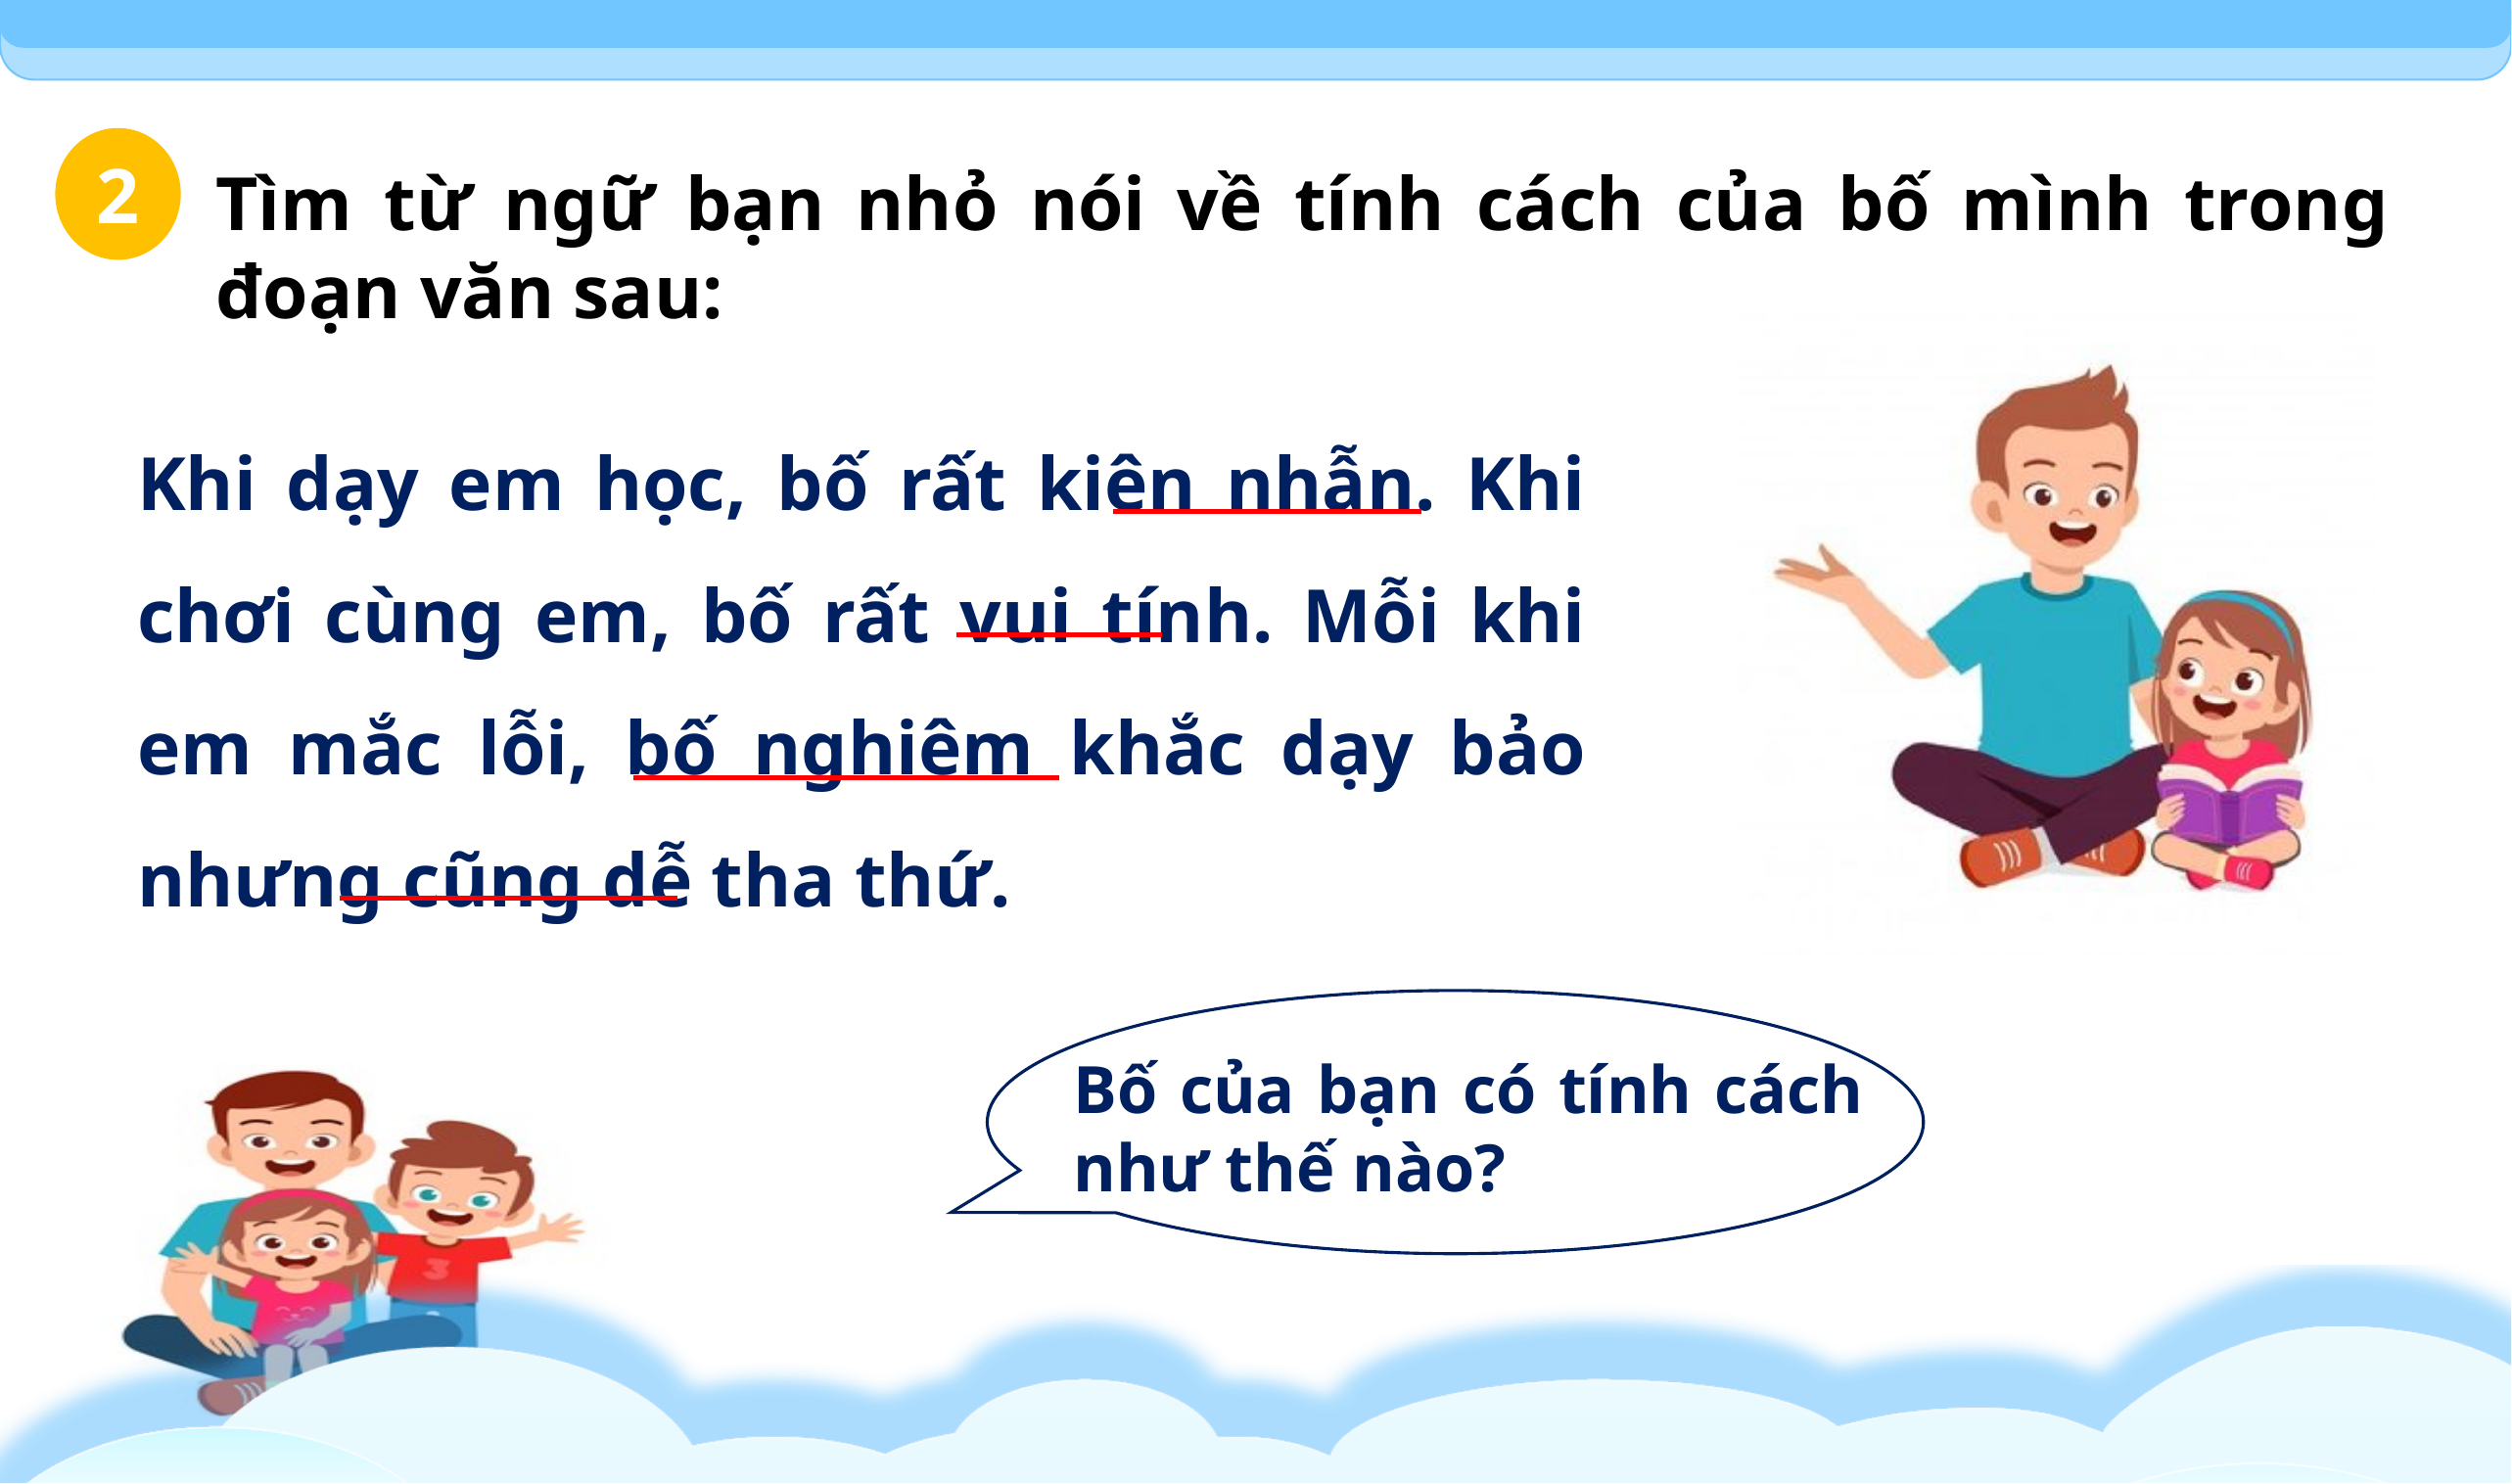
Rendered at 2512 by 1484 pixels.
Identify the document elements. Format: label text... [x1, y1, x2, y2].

text_box Tìm từ ngữ bạn nhỏ nói về tính cách của bố mình trong đoạn văn sau: [196, 147, 2410, 343]
text_box Khi dạy em học, bố rất kiên nhẫn. Khi chơi cùng em, bố rất vui tính. Mỗi khi em mắc lỗi, bố nghiêm khắc dạy bảo nhưng cũng dễ tha thứ. [117, 383, 1606, 931]
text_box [0, 0, 2512, 80]
picture [1735, 313, 2377, 955]
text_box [987, 990, 1924, 1254]
text_box 2 [54, 126, 182, 261]
picture [0, 1040, 2512, 1483]
